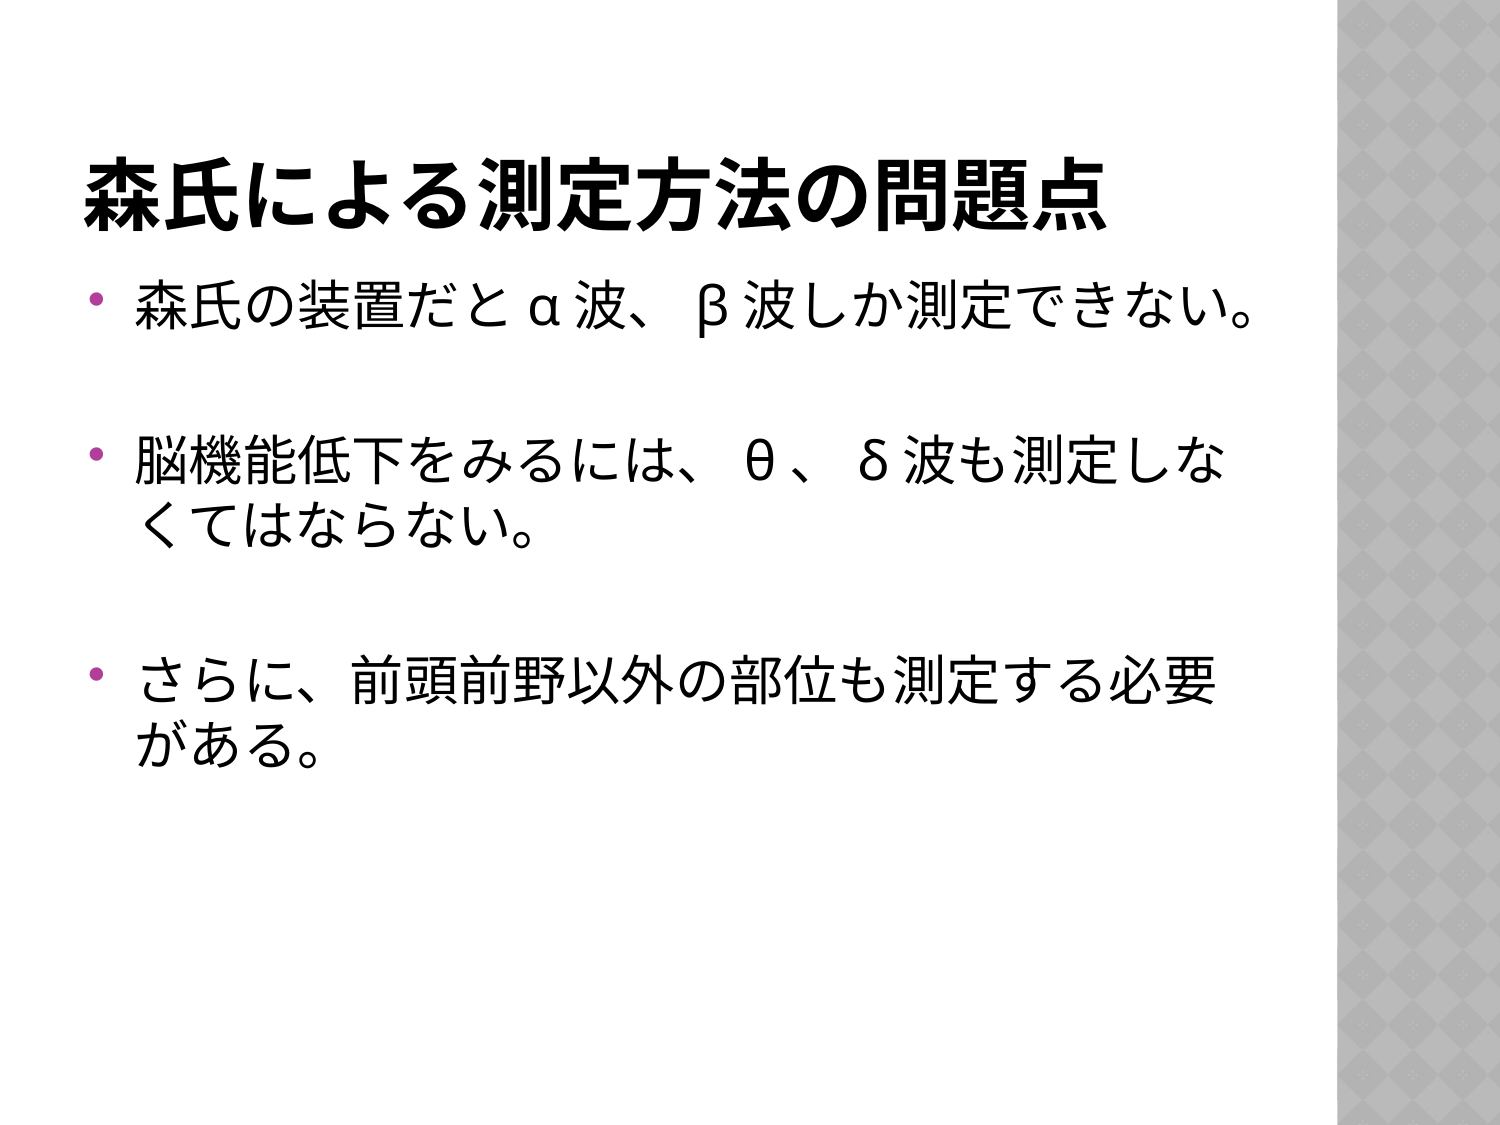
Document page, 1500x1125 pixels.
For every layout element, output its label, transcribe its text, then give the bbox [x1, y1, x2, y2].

list 森氏の装置だとα波、β波しか測定できない。 脳機能低下をみるには、θ、δ波も測定しなくてはならない。 さらに、前頭前野以外の部位も測定する必要がある。 [75, 264, 1263, 1059]
title 森氏による測定方法の問題点 [75, 52, 1263, 240]
